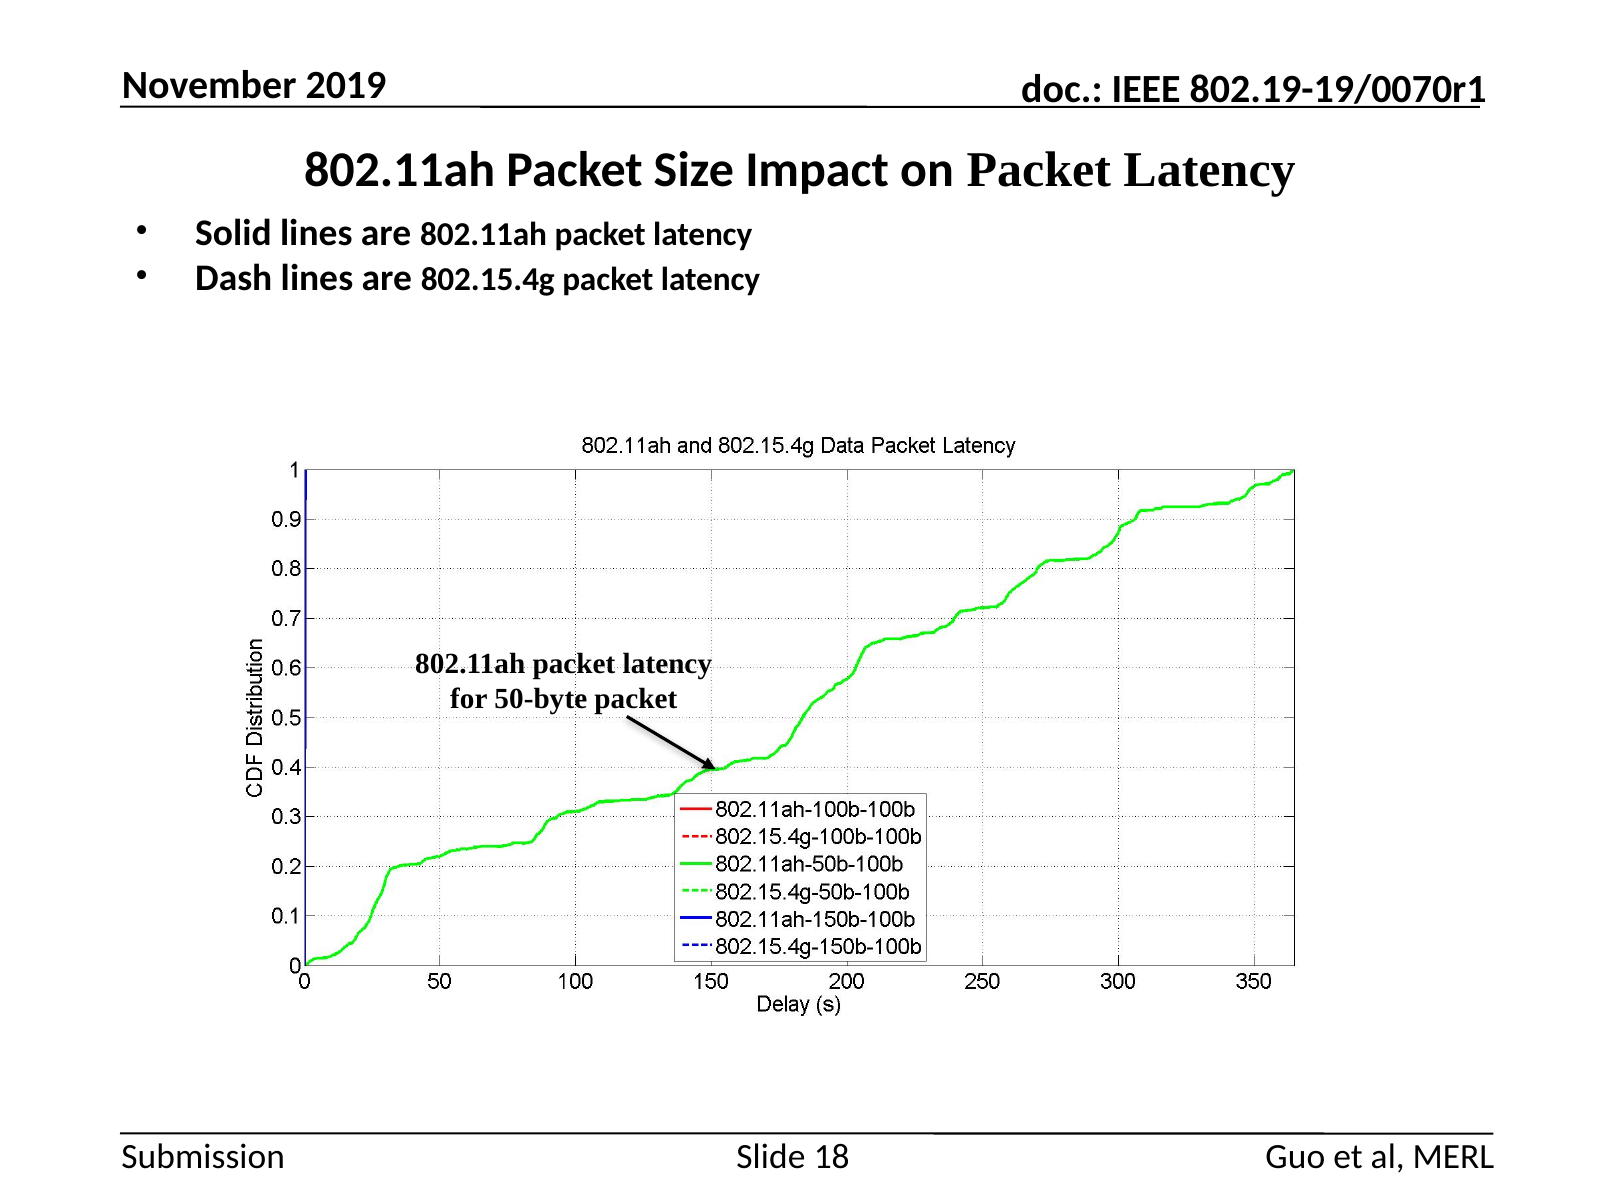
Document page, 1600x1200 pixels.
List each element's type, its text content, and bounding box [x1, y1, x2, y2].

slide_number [121, 58, 526, 107]
slide_number Slide 18 [733, 1138, 854, 1197]
picture [138, 424, 1416, 1032]
list Solid lines are 802.11ah packet latency Dash lines are 802.15.4g packet latency [119, 199, 1481, 1138]
footer Guo et al, MERL [962, 1132, 1495, 1165]
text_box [626, 716, 716, 770]
title 802.11ah Packet Size Impact on Packet Latency [119, 119, 1481, 199]
